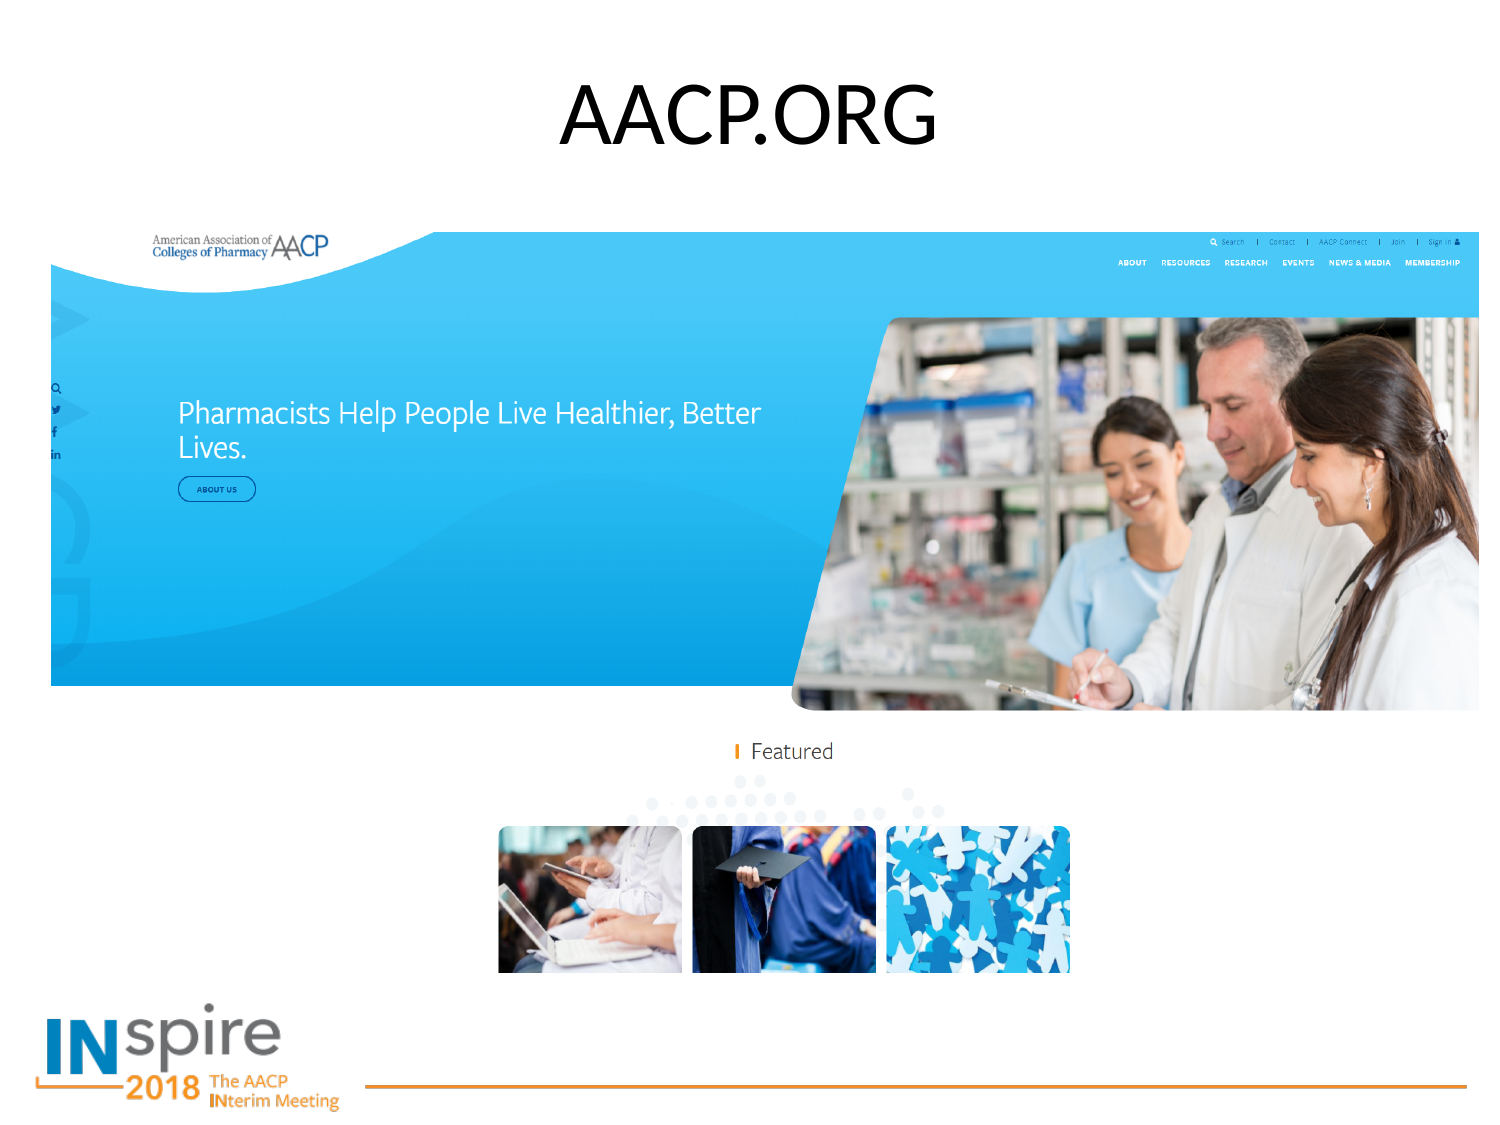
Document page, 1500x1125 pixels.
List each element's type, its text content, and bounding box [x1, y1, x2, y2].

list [51, 232, 1479, 979]
title AACP.ORG [75, 45, 1425, 230]
